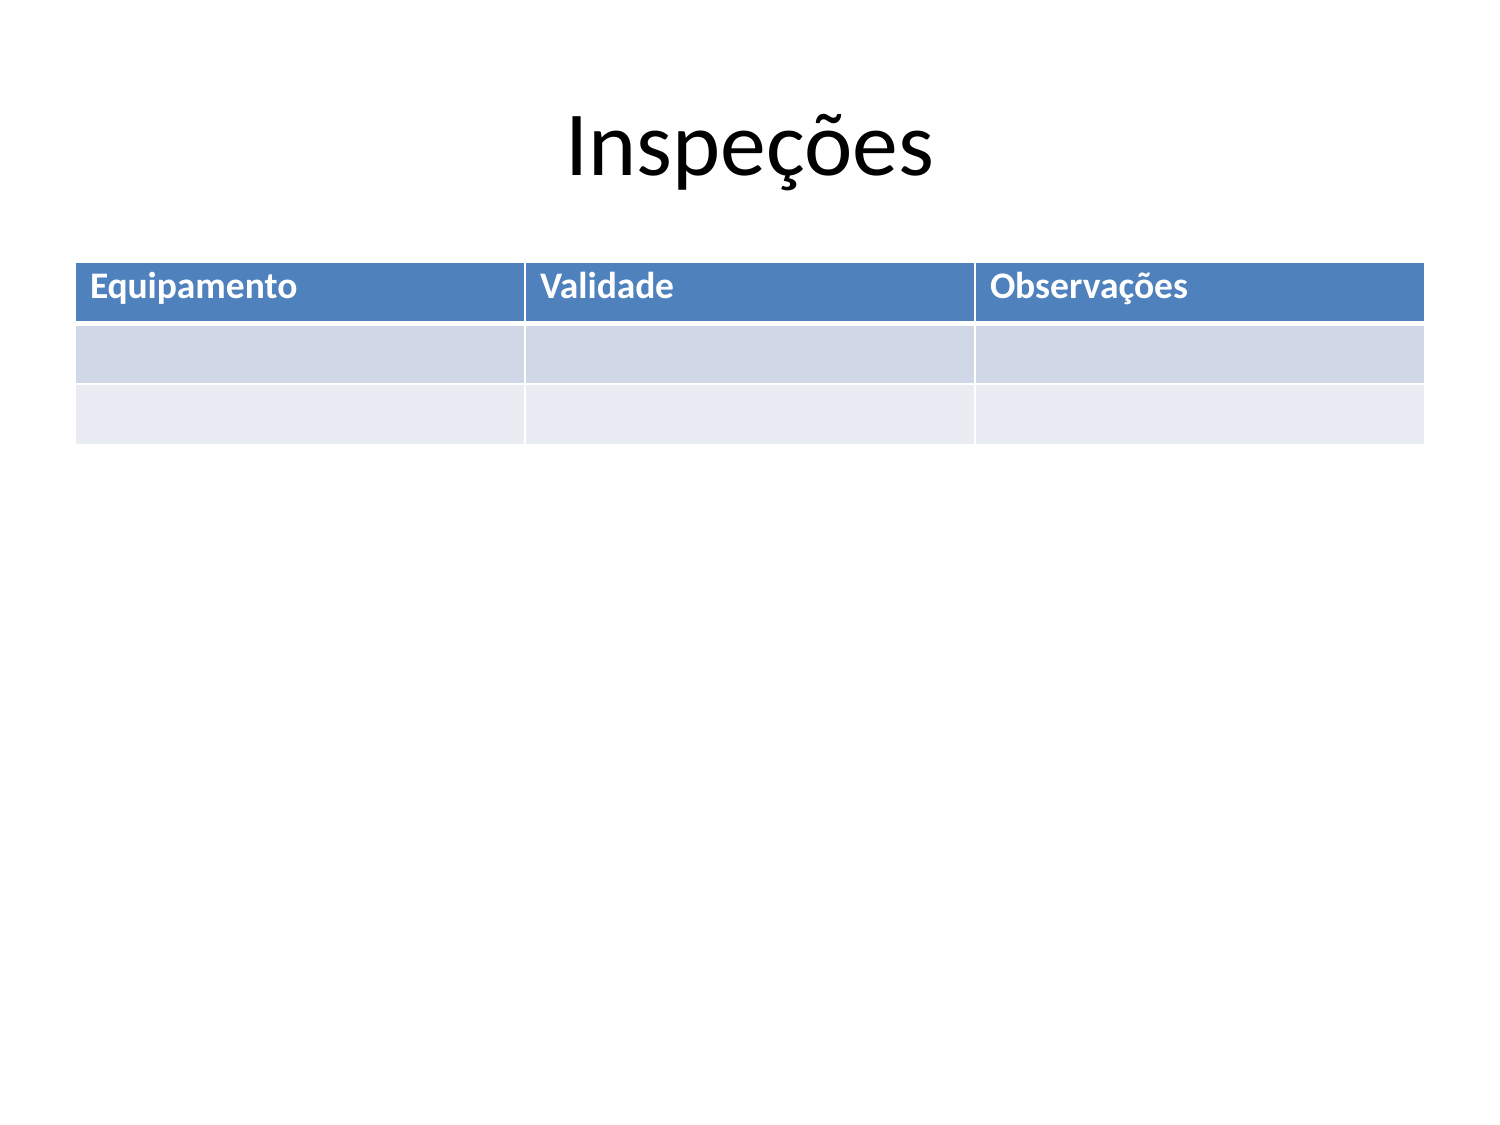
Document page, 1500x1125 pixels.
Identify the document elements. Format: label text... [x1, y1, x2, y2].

table_cell [76, 326, 524, 383]
table_cell [976, 385, 1424, 444]
title Inspeções [75, 45, 1425, 233]
table_cell [526, 385, 974, 444]
table_header Validade [526, 263, 974, 321]
table_cell [526, 326, 974, 383]
table_cell [976, 326, 1424, 383]
table_cell [76, 385, 524, 444]
table_header Observações [976, 263, 1424, 321]
table_header Equipamento [76, 263, 524, 321]
